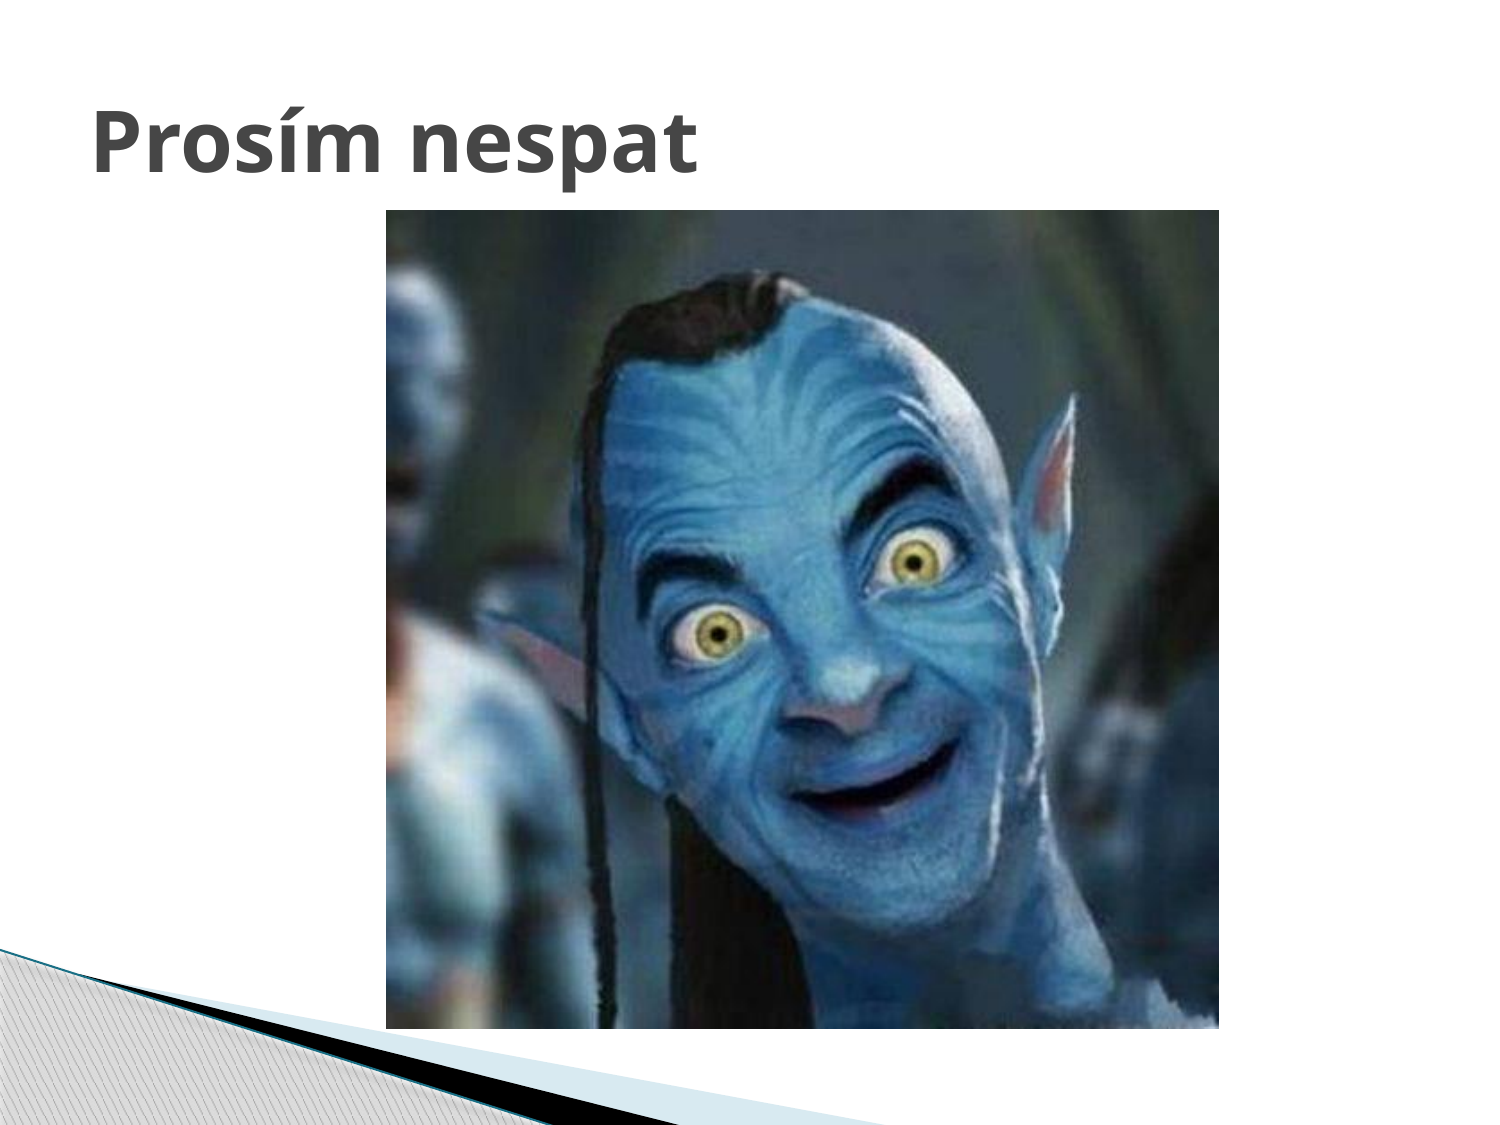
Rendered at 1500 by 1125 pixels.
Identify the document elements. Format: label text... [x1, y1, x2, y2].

title Prosím nespat [75, 45, 1425, 233]
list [386, 210, 1219, 1029]
